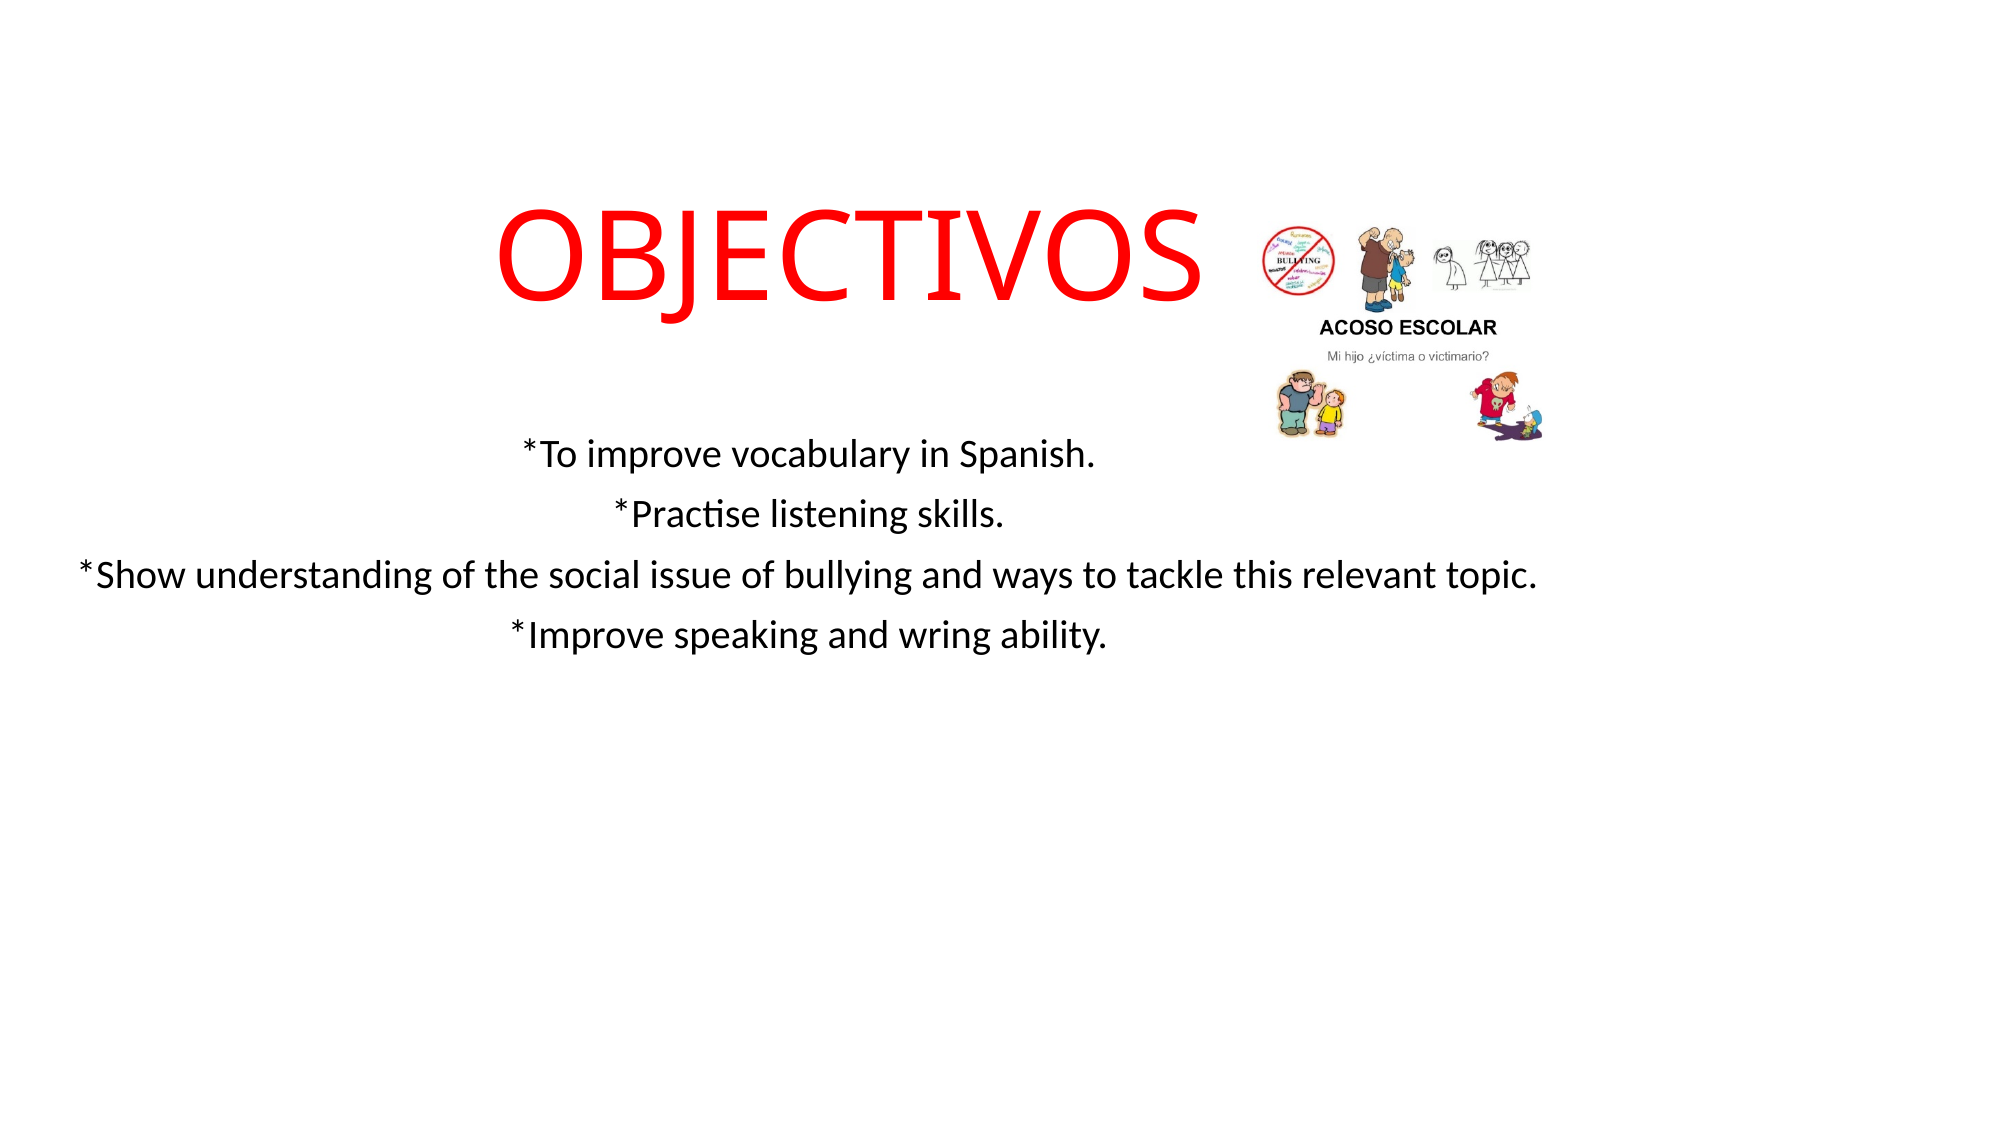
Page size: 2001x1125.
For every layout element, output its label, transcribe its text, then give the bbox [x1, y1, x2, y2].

picture [1257, 221, 1559, 448]
title OBJECTIVOS [99, 0, 1600, 335]
subtitle *To improve vocabulary in Spanish. *Practise listening skills. *Show understanding of the social issue of bullying and ways to tackle this relevant topic. *Improve speaking and wring ability. [58, 424, 1559, 697]
